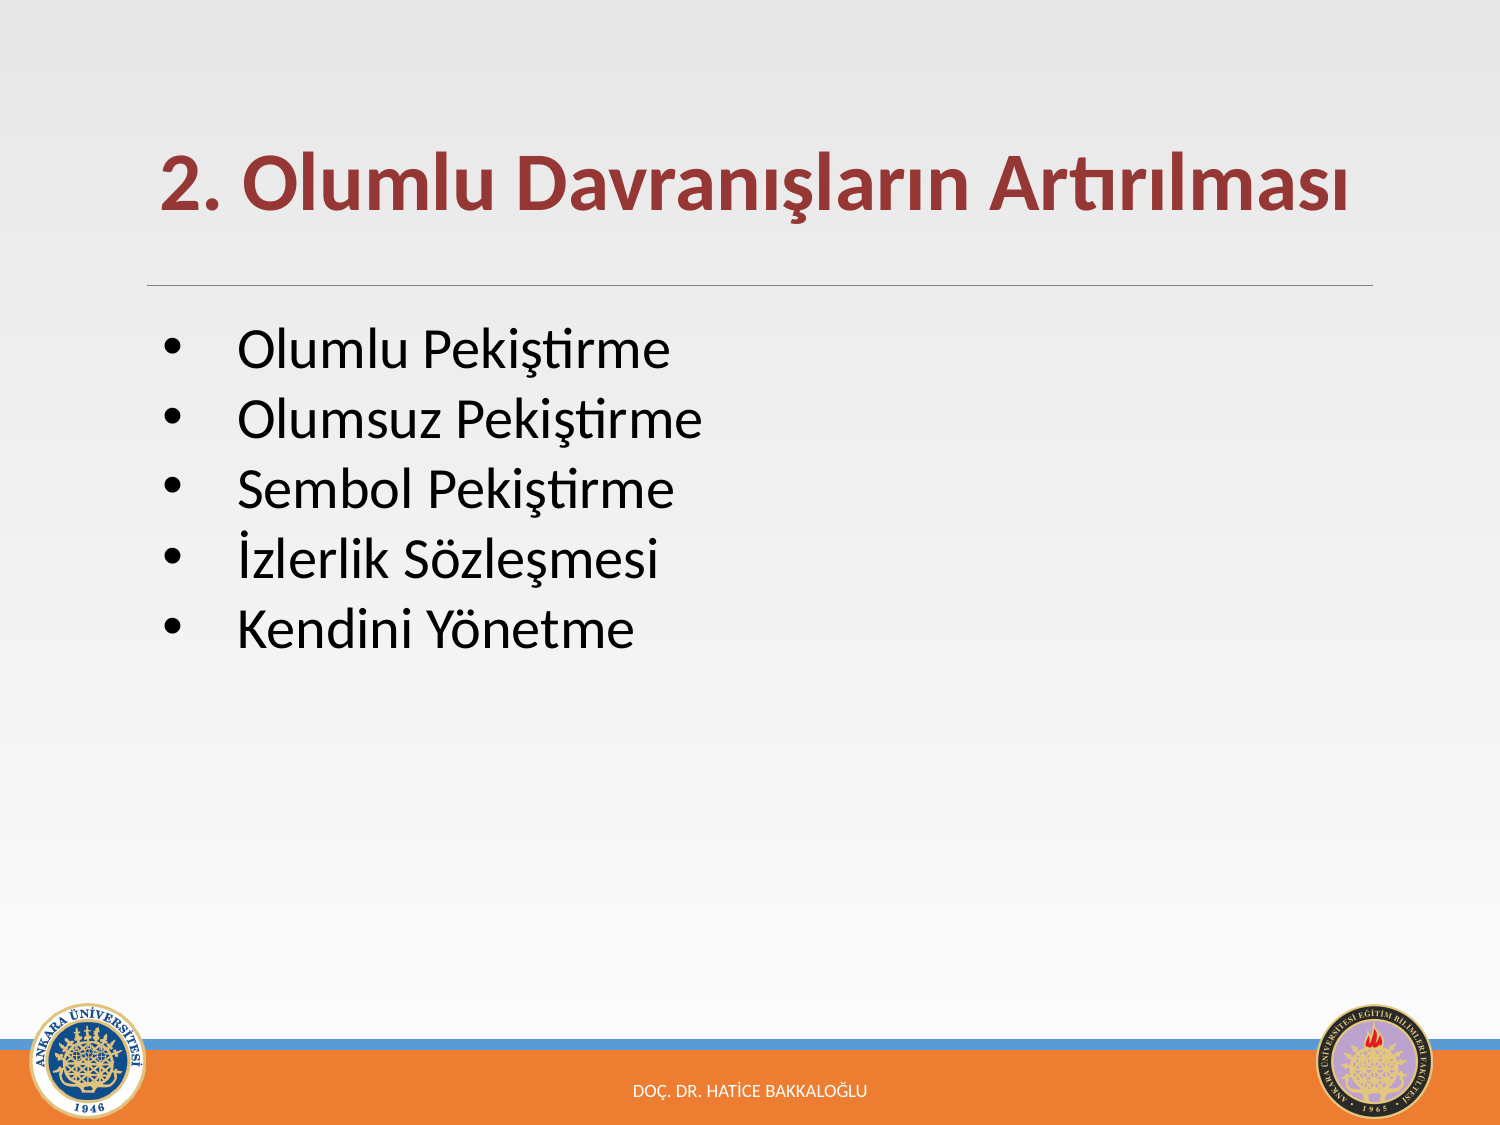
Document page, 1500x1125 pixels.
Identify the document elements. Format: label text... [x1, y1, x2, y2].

text_box Olumlu Pekiştirme Olumsuz Pekiştirme Sembol Pekiştirme İzlerlik Sözleşmesi Kendini Yönetme [147, 302, 1380, 668]
text_box 2. Olumlu Davranışların Artırılması [29, 125, 1483, 230]
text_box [29, 1003, 1433, 1120]
